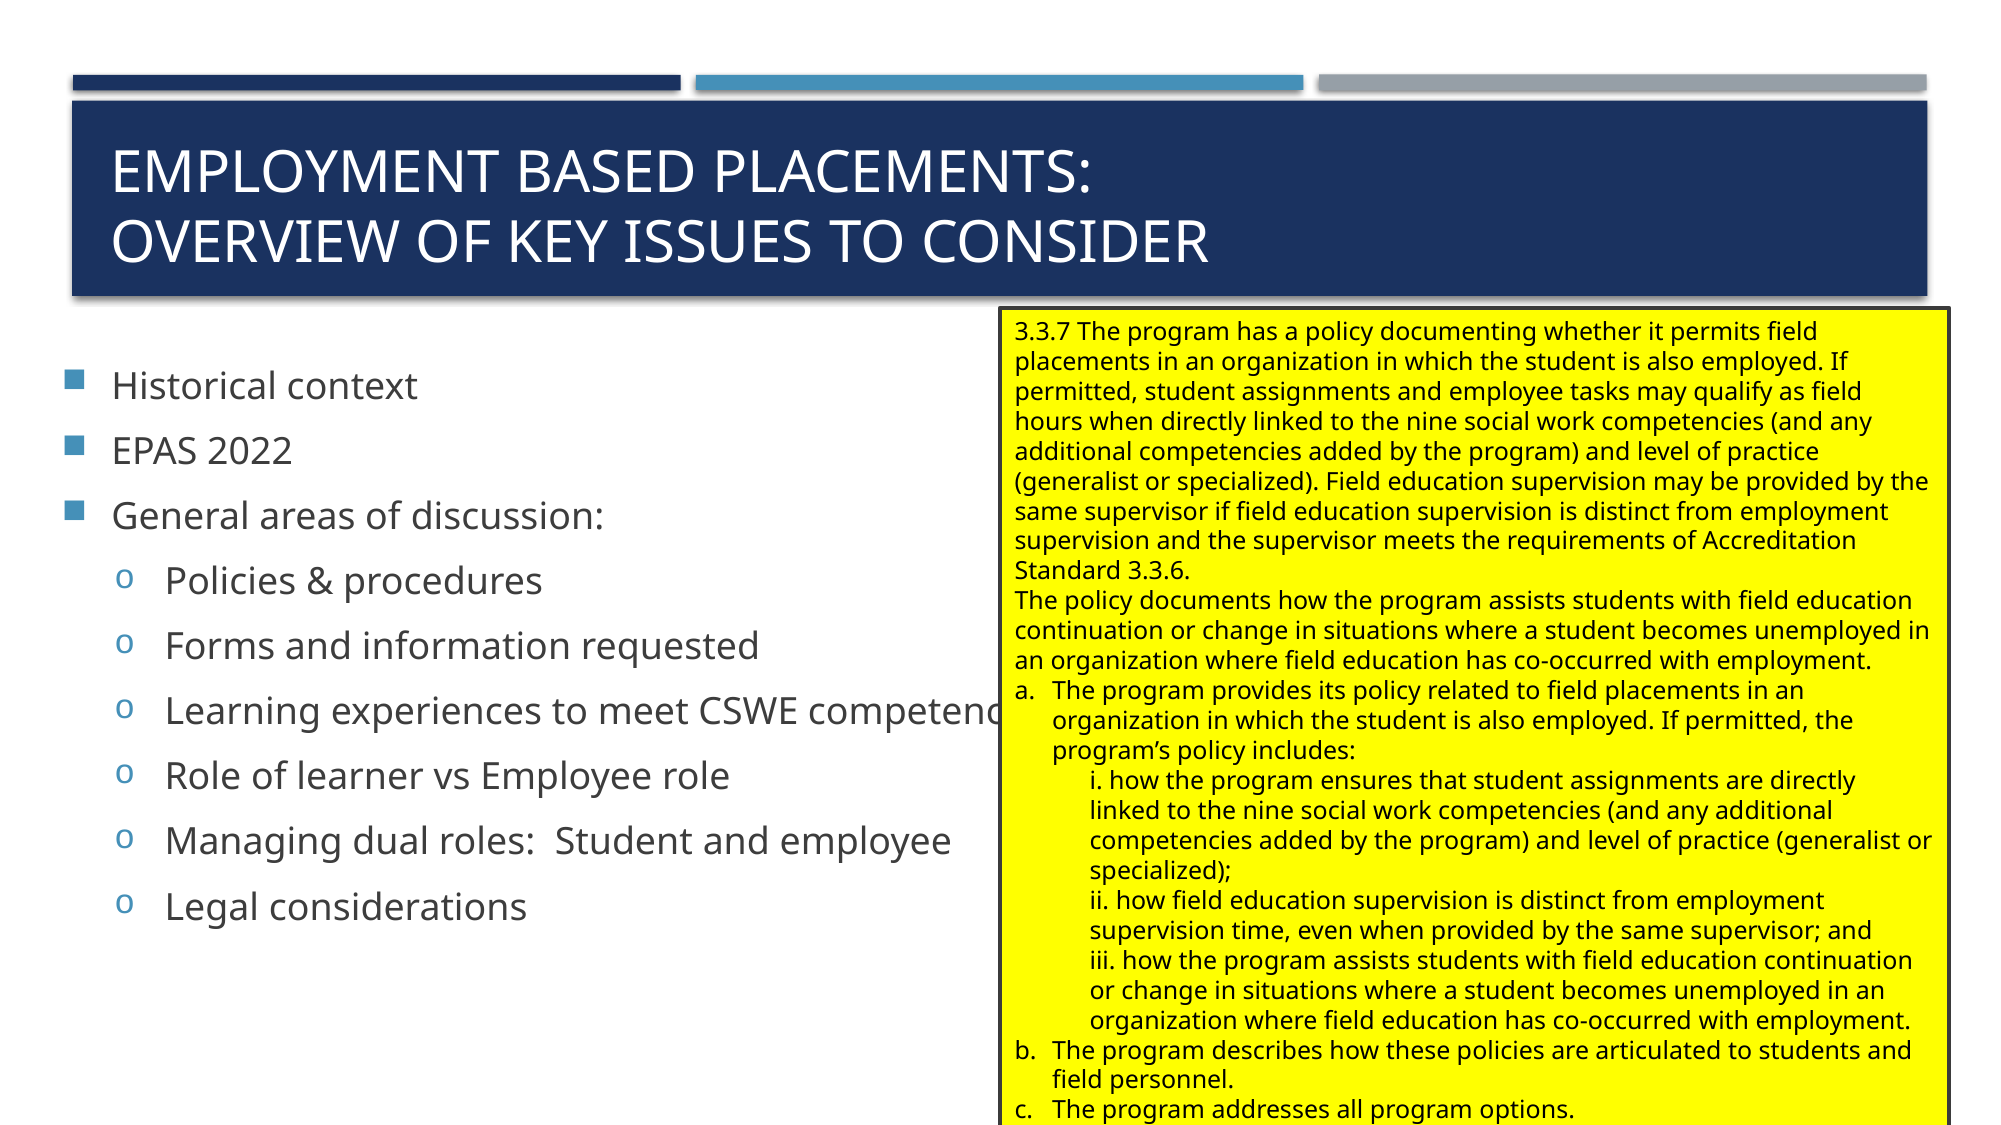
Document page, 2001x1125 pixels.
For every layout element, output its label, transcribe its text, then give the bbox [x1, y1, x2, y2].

title Employment based Placements: Overview of key issues to consider [95, 115, 1905, 282]
text_box 3.3.7 The program has a policy documenting whether it permits field placements in an organization in which the student is also employed. If permitted, student assignments and employee tasks may qualify as field hours when directly linked to the nine social work competencies (and any additional competencies added by the program) and level of practice (generalist or specialized). Field education supervision may be provided by the same supervisor if field education supervision is distinct from employment supervision and the supervisor meets the requirements of Accreditation Standard 3.3.6. The policy documents how the program assists students with field education continuation or change in situations where a student becomes unemployed in an organization where field education has co-occurred with employment. The program provides its policy related to field placements in an organization in which the student is also employed. If permitted, the program’s policy includes: i. how the program ensures that student assignments are directly linked to the nine social work competencies (and any additional competencies added by the program) and level of practice (generalist or specialized); ii. how field education supervision is distinct from employment supervision time, even when provided by the same supervisor; and iii. how the program assists students with field education continuation or change in situations where a student becomes unemployed in an organization where field education has co-occurred with employment. The program describes how these policies are articulated to students and field personnel. The program addresses all program options. [999, 308, 1949, 1125]
list Historical context EPAS 2022 General areas of discussion: Policies & procedures Forms and information requested Learning experiences to meet CSWE competencies Role of learner vs Employee role Managing dual roles: Student and employee Legal considerations [46, 343, 999, 947]
